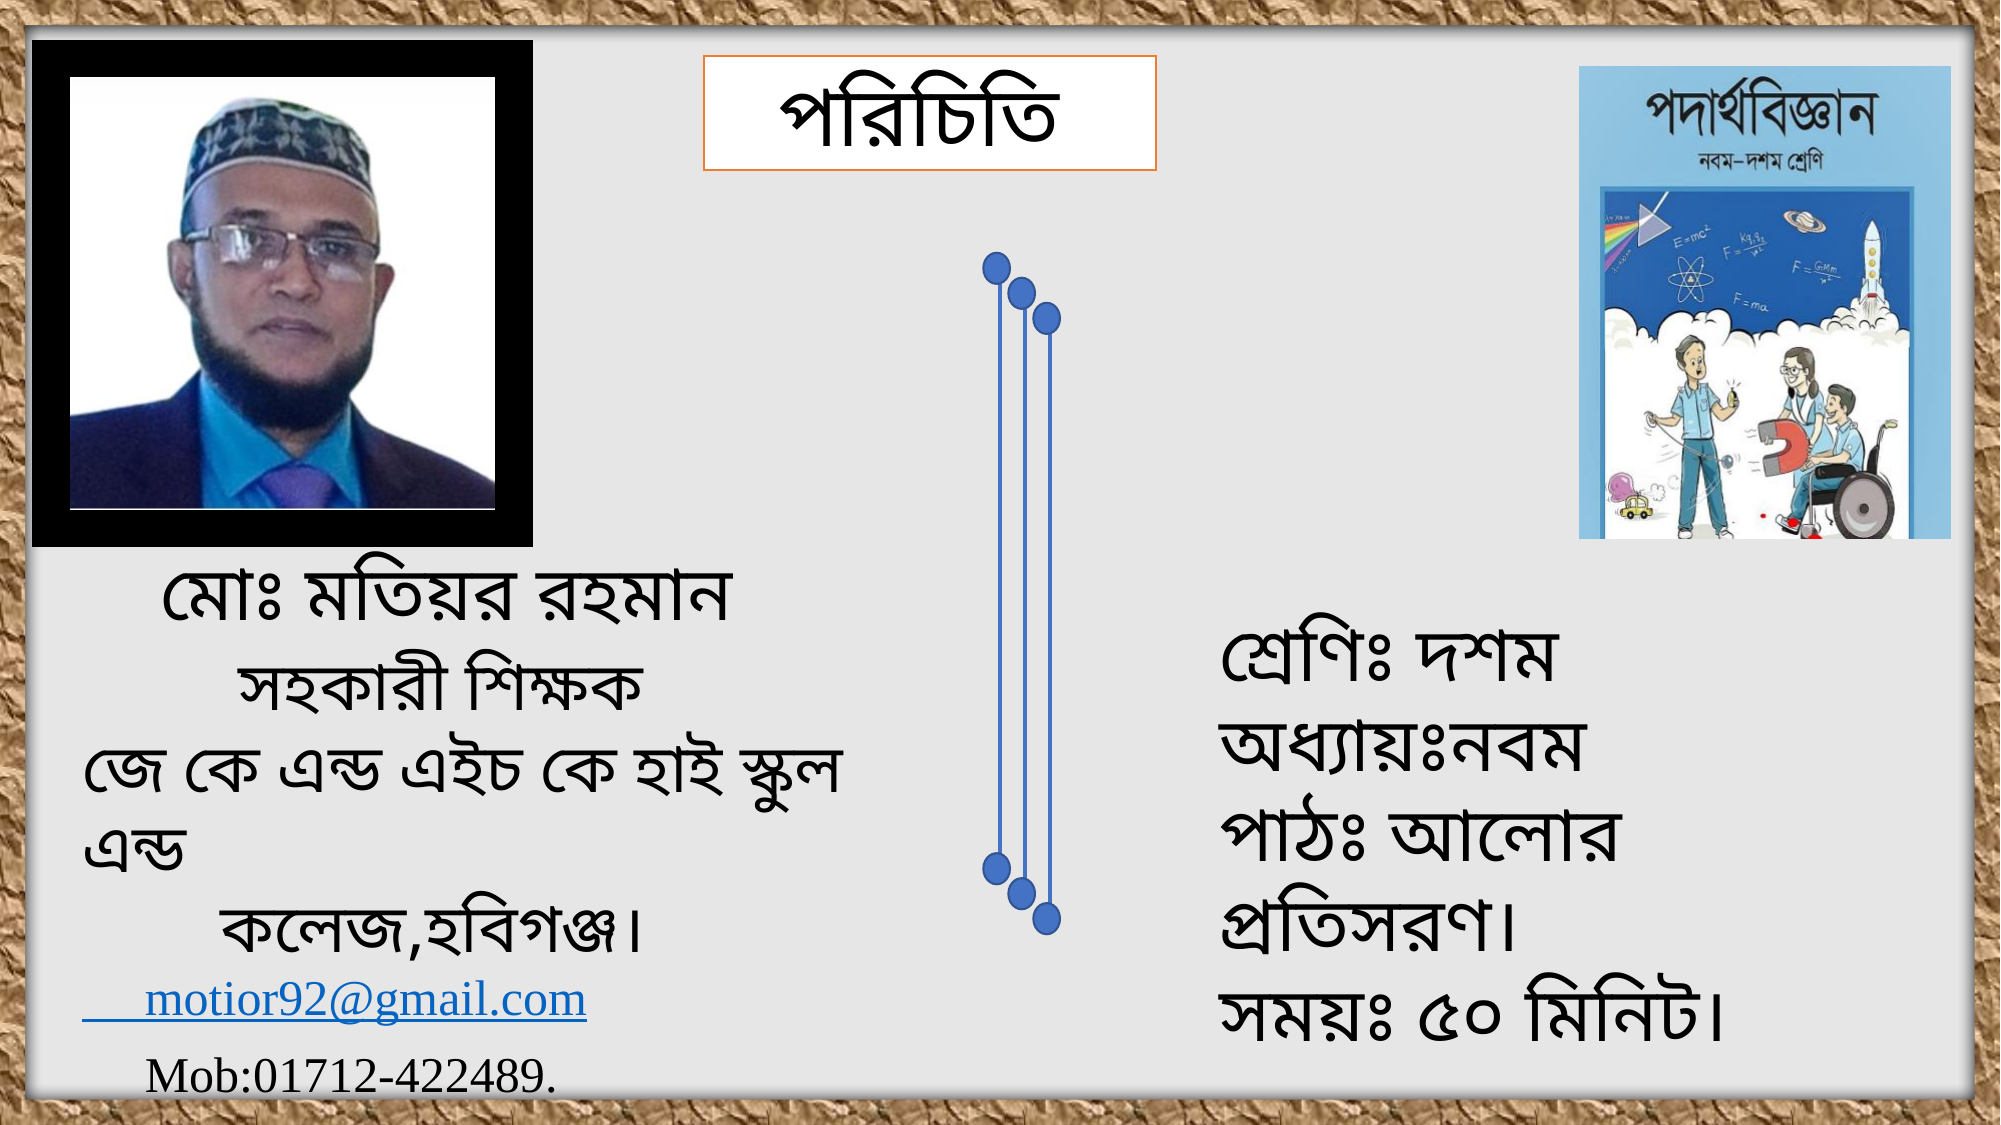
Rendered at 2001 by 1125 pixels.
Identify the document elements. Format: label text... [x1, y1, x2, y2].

text_box [1032, 902, 1062, 936]
picture [69, 76, 496, 510]
text_box [982, 852, 1012, 886]
picture [1579, 66, 1951, 539]
text_box [1032, 301, 1062, 335]
text_box মোঃ মতিয়র রহমান সহকারী শিক্ষক জে কে এন্ড এইচ কে হাই স্কুল এন্ড কলেজ,হবিগঞ্জ। motior92@gmail.com Mob:01712-422489. [67, 538, 889, 1086]
text_box [1007, 877, 1037, 911]
text_box [982, 251, 1012, 285]
text_box শ্রেণিঃ দশম অধ্যায়ঃনবম পাঠঃ আলোর প্রতিসরণ। সময়ঃ ৫০ মিনিট। [1204, 599, 1911, 1064]
text_box পরিচিতি [703, 55, 1157, 171]
text_box [1007, 276, 1037, 310]
text_box [0, 0, 2000, 1125]
